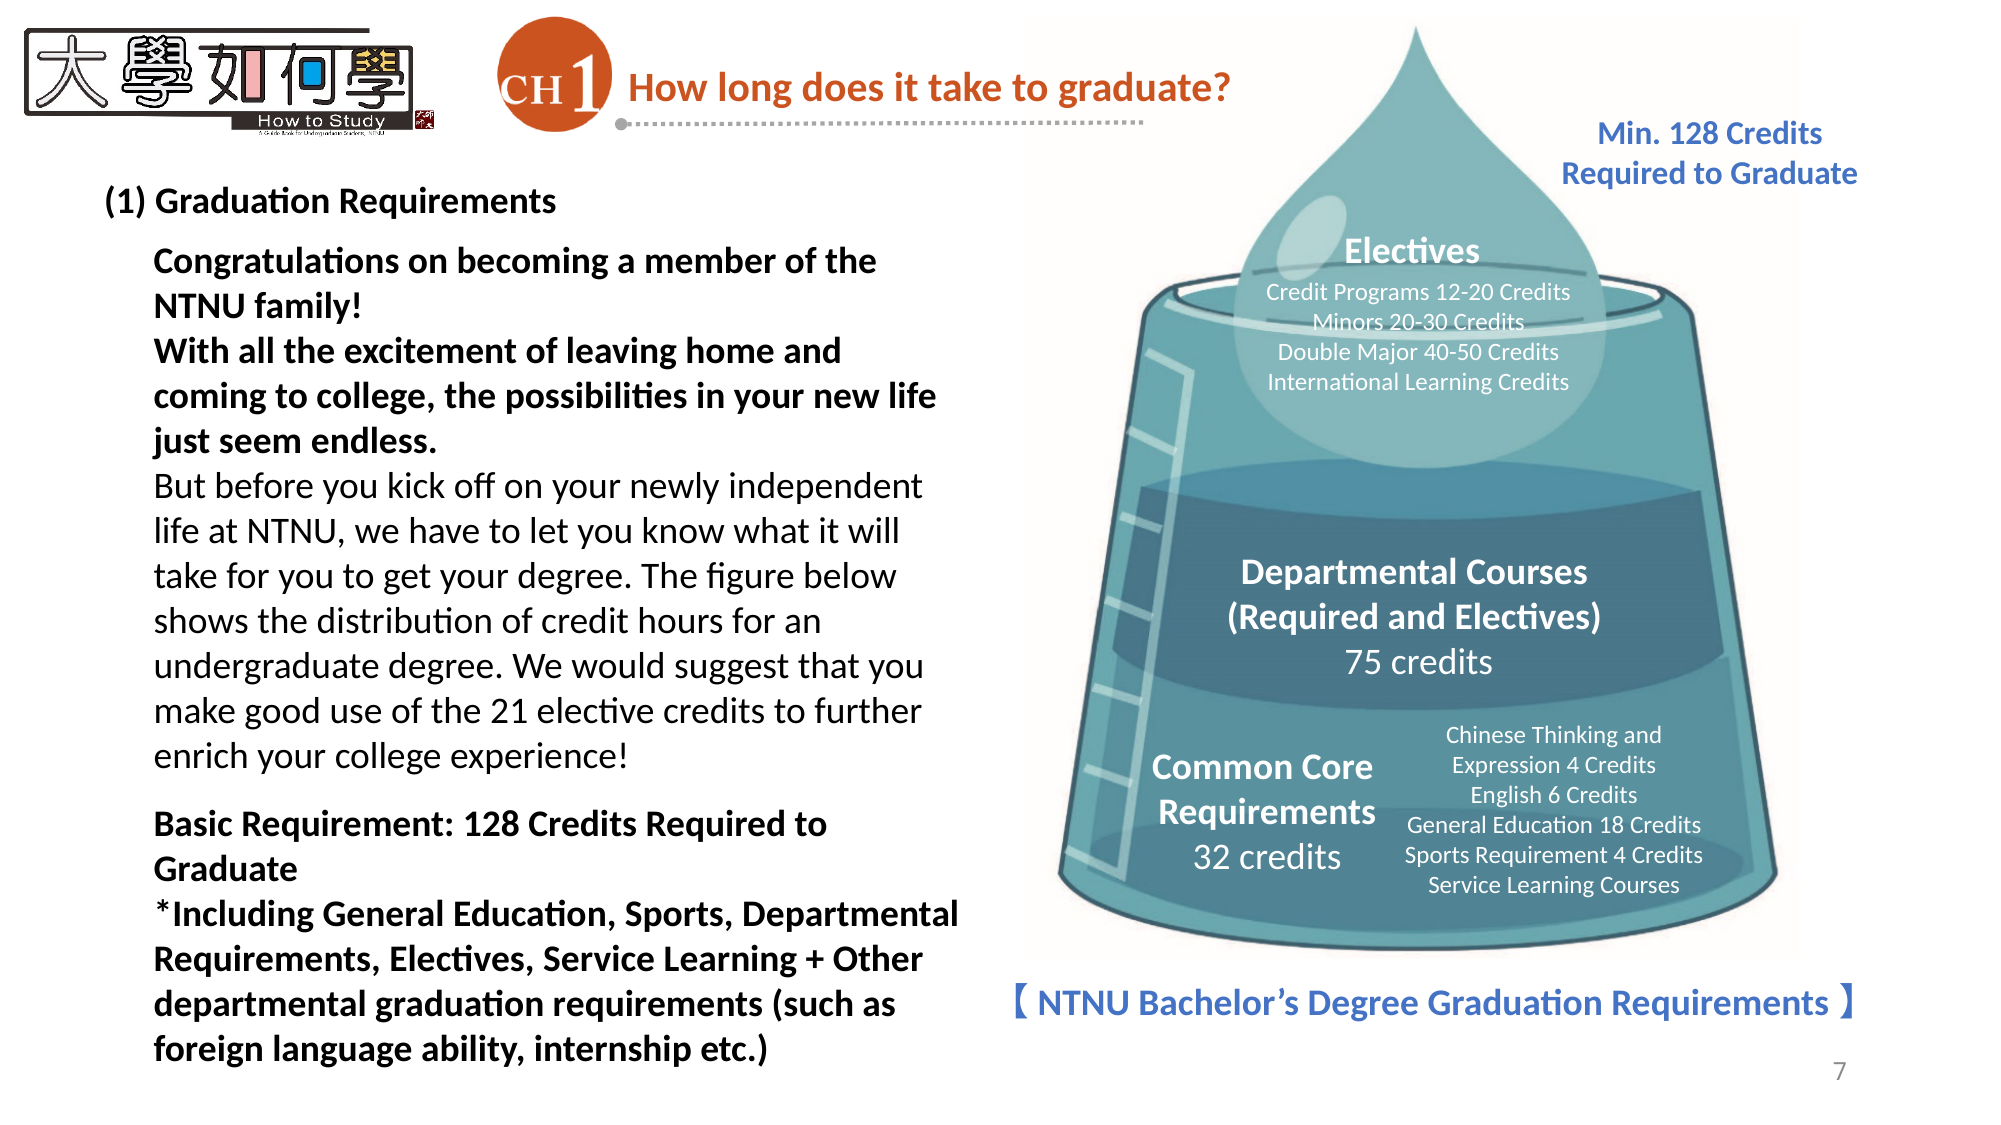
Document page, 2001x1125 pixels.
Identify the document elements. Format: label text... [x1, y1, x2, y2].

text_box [1023, 16, 1879, 959]
picture [24, 28, 434, 137]
text_box Basic Requirement: 128 Credits Required to Graduate *Including General Education, Sports, Departmental Requirements, Electives, Service Learning + Other departmental graduation requirements (such as foreign language ability, internship etc.) [138, 792, 978, 1077]
text_box (1) Graduation Requirements [89, 168, 573, 228]
slide_number 7 [1412, 1042, 1863, 1103]
text_box 【NTNU Bachelor’s Degree Graduation Requirements】 [978, 970, 1892, 1031]
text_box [497, 16, 1250, 132]
text_box Congratulations on becoming a member of the NTNU family! With all the excitement of leaving home and coming to college, the possibilities in your new life just seem endless. But before you kick off on your newly independent life at NTNU, we have to let you know what it will take for you to get your degree. The figure below shows the distribution of credit hours for an undergraduate degree. We would suggest that you make good use of the 21 elective credits to further enrich your college experience! [138, 228, 978, 784]
